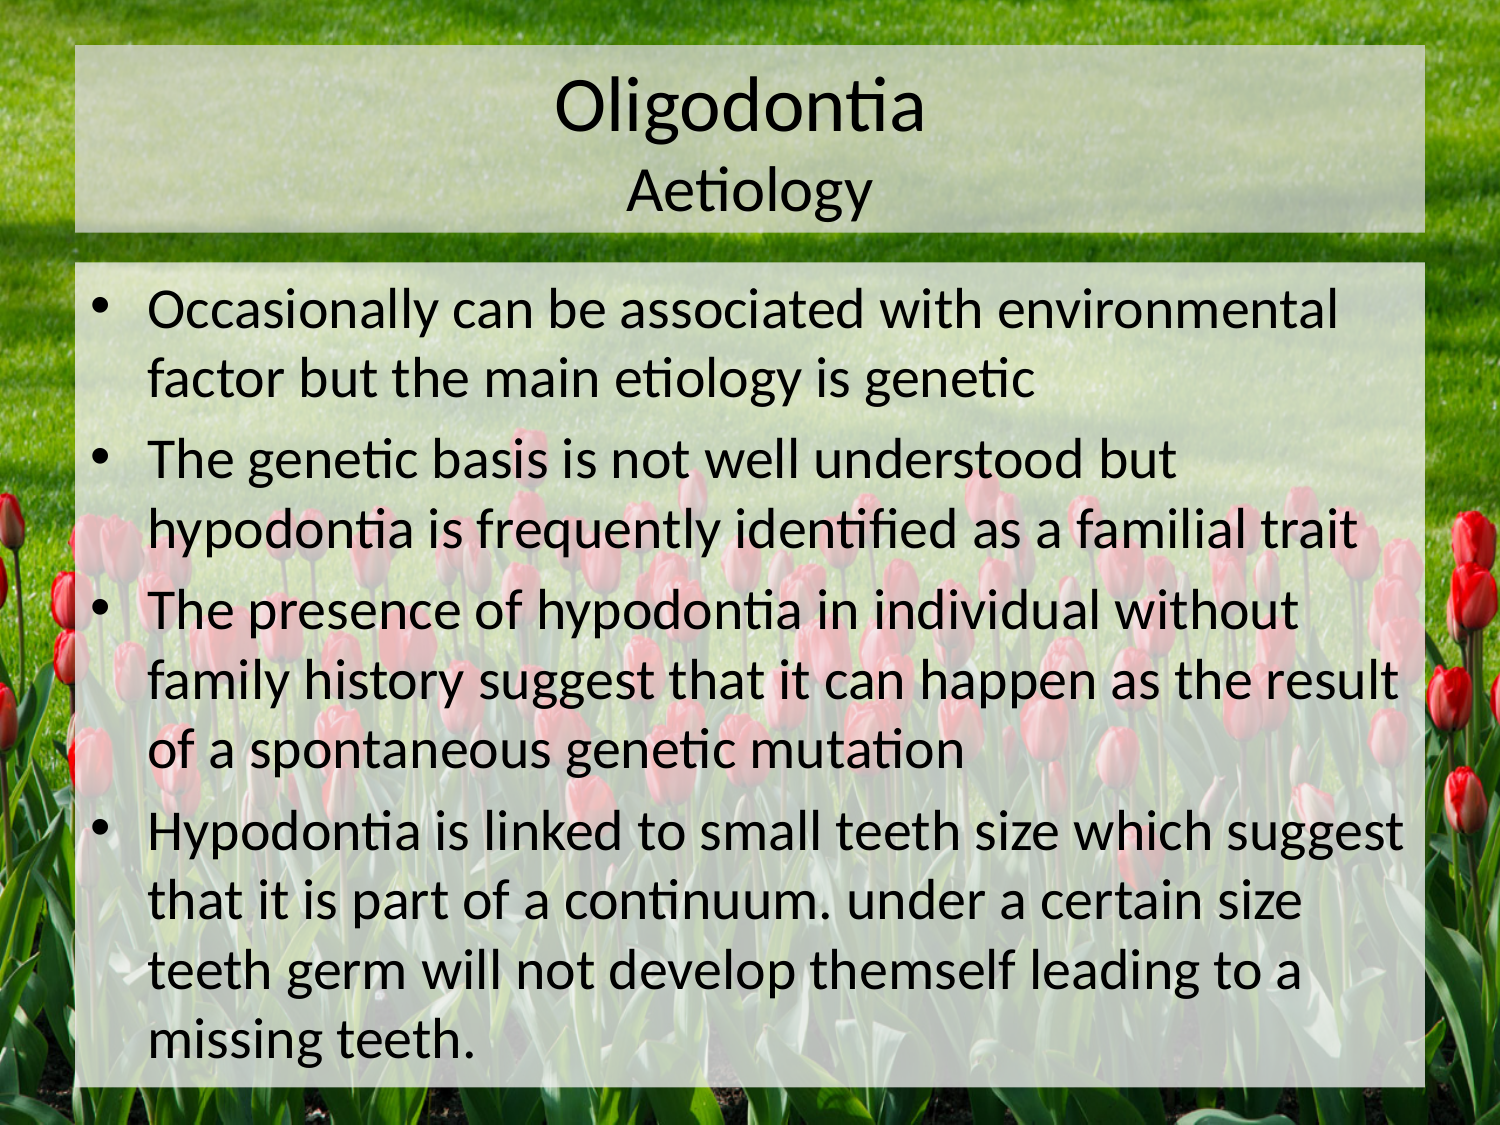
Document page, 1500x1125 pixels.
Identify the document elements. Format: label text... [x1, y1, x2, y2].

title Oligodontia Aetiology [75, 45, 1425, 233]
list Occasionally can be associated with environmental factor but the main etiology is genetic The genetic basis is not well understood but hypodontia is frequently identified as a familial trait The presence of hypodontia in individual without family history suggest that it can happen as the result of a spontaneous genetic mutation Hypodontia is linked to small teeth size which suggest that it is part of a continuum. under a certain size teeth germ will not develop themself leading to a missing teeth. [75, 262, 1425, 1088]
picture [0, 0, 1500, 1125]
